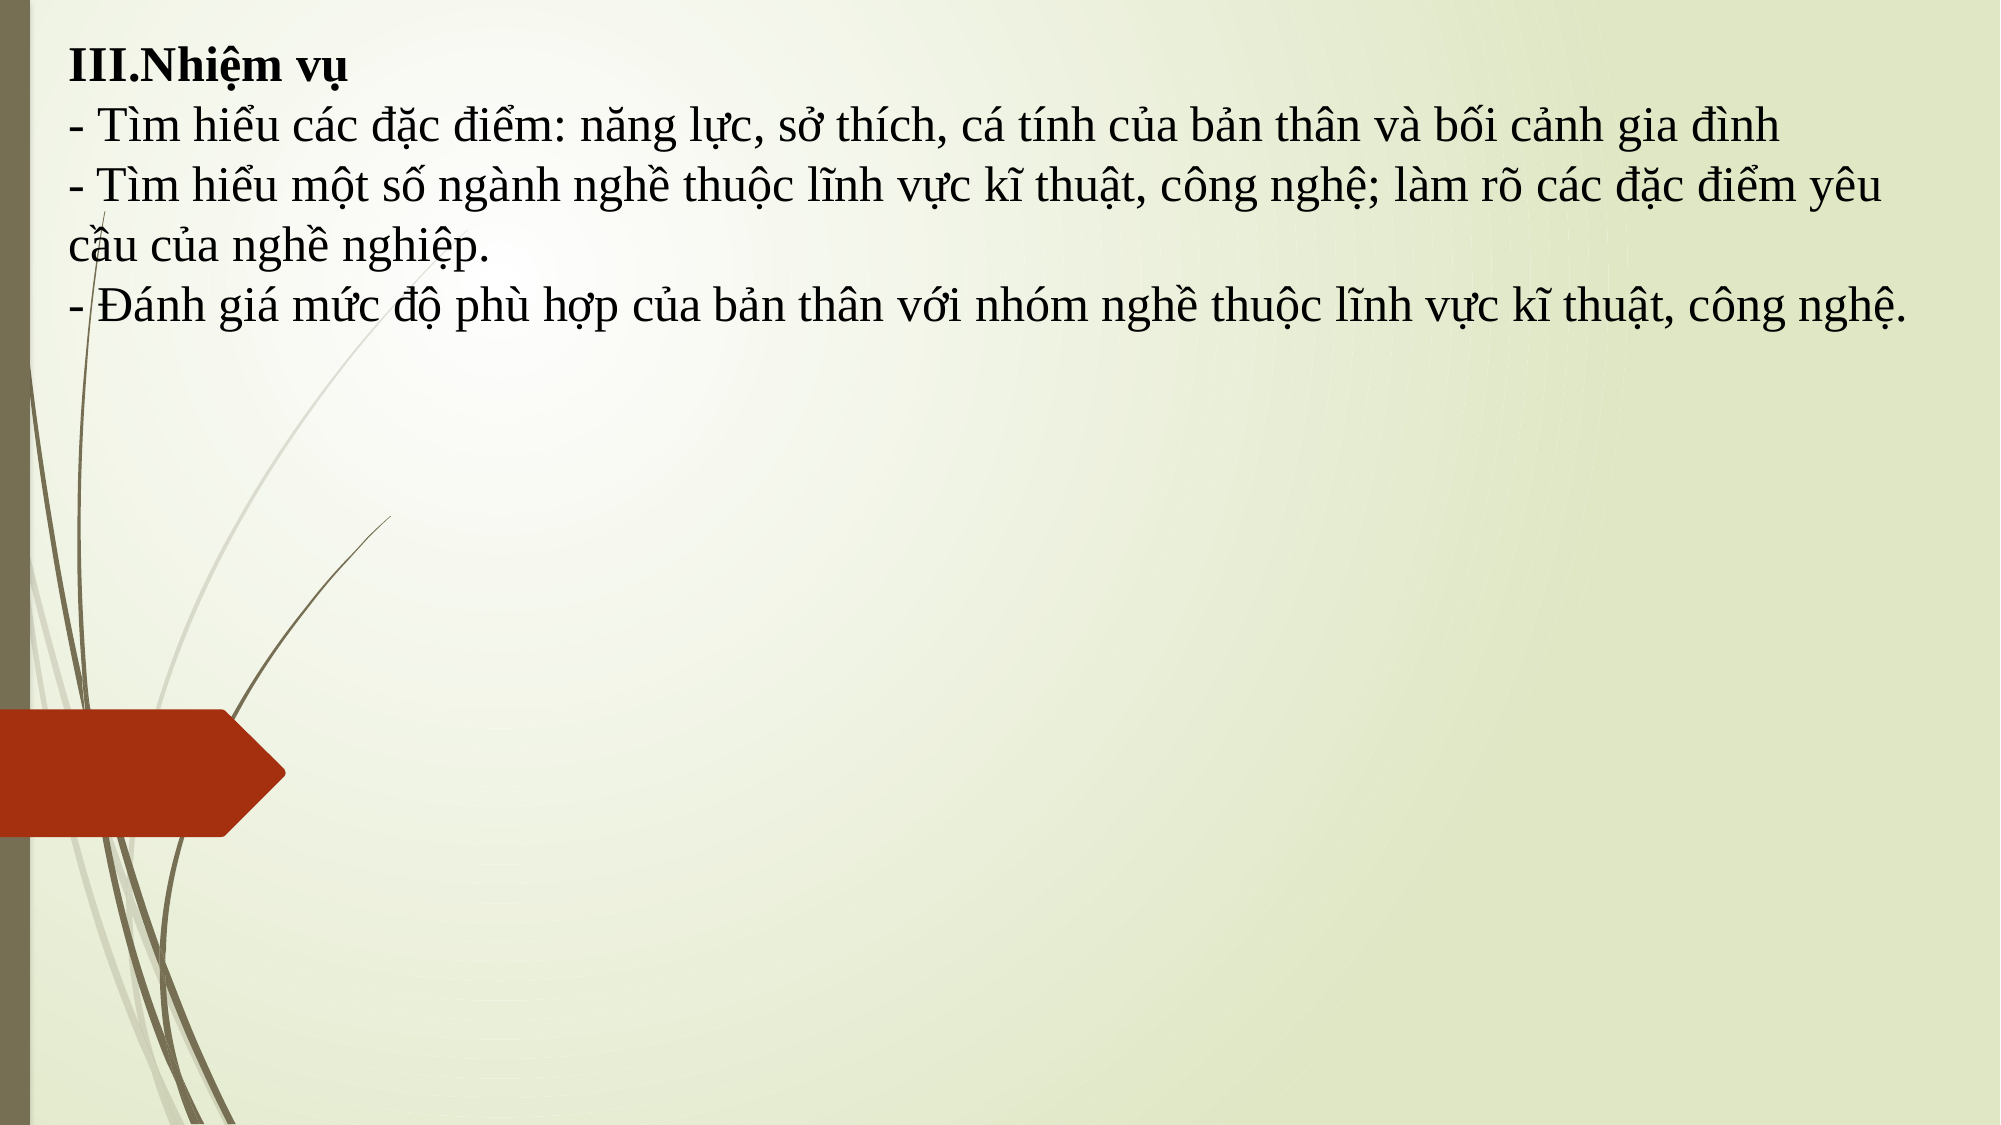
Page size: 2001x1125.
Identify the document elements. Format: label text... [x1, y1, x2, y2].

text_box III.Nhiệm vụ - Tìm hiểu các đặc điểm: năng lực, sở thích, cá tính của bản thân và bối cảnh gia đình - Tìm hiểu một số ngành nghề thuộc lĩnh vực kĩ thuật, công nghệ; làm rõ các đặc điểm yêu cầu của nghề nghiệp. - Đánh giá mức độ phù hợp của bản thân với nhóm nghề thuộc lĩnh vực kĩ thuật, công nghệ. [53, 24, 1948, 339]
